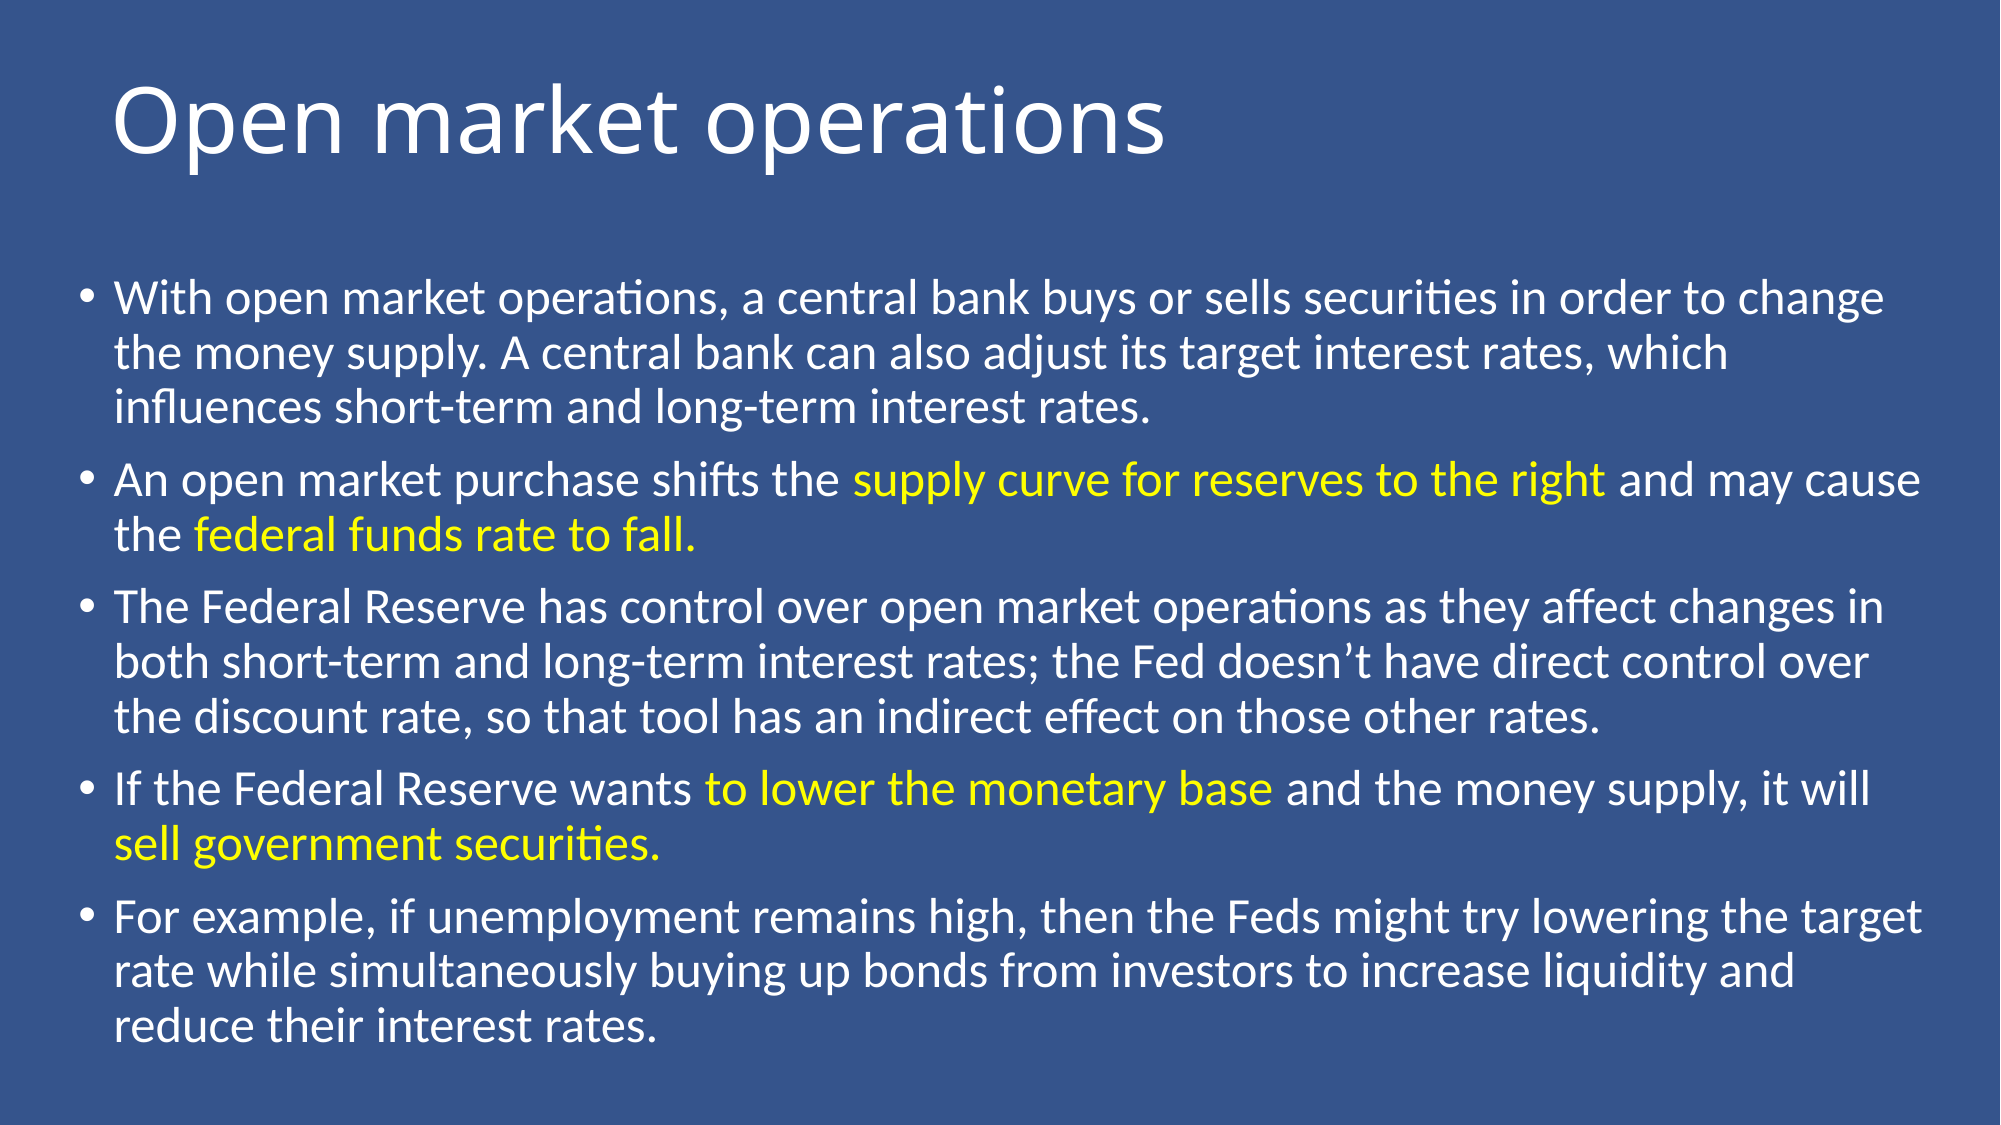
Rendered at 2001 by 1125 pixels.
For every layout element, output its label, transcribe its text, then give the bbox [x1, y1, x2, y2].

list With open market operations, a central bank buys or sells securities in order to change the money supply. A central bank can also adjust its target interest rates, which influences short-term and long-term interest rates. An open market purchase shifts the supply curve for reserves to the right and may cause the federal funds rate to fall. The Federal Reserve has control over open market operations as they affect changes in both short-term and long-term interest rates; the Fed doesn’t have direct control over the discount rate, so that tool has an indirect effect on those other rates. If the Federal Reserve wants to lower the monetary base and the money supply, it will sell government securities. For example, if unemployment remains high, then the Feds might try lowering the target rate while simultaneously buying up bonds from investors to increase liquidity and reduce their interest rates. [63, 263, 1963, 1066]
title Open market operations [95, 14, 1821, 233]
